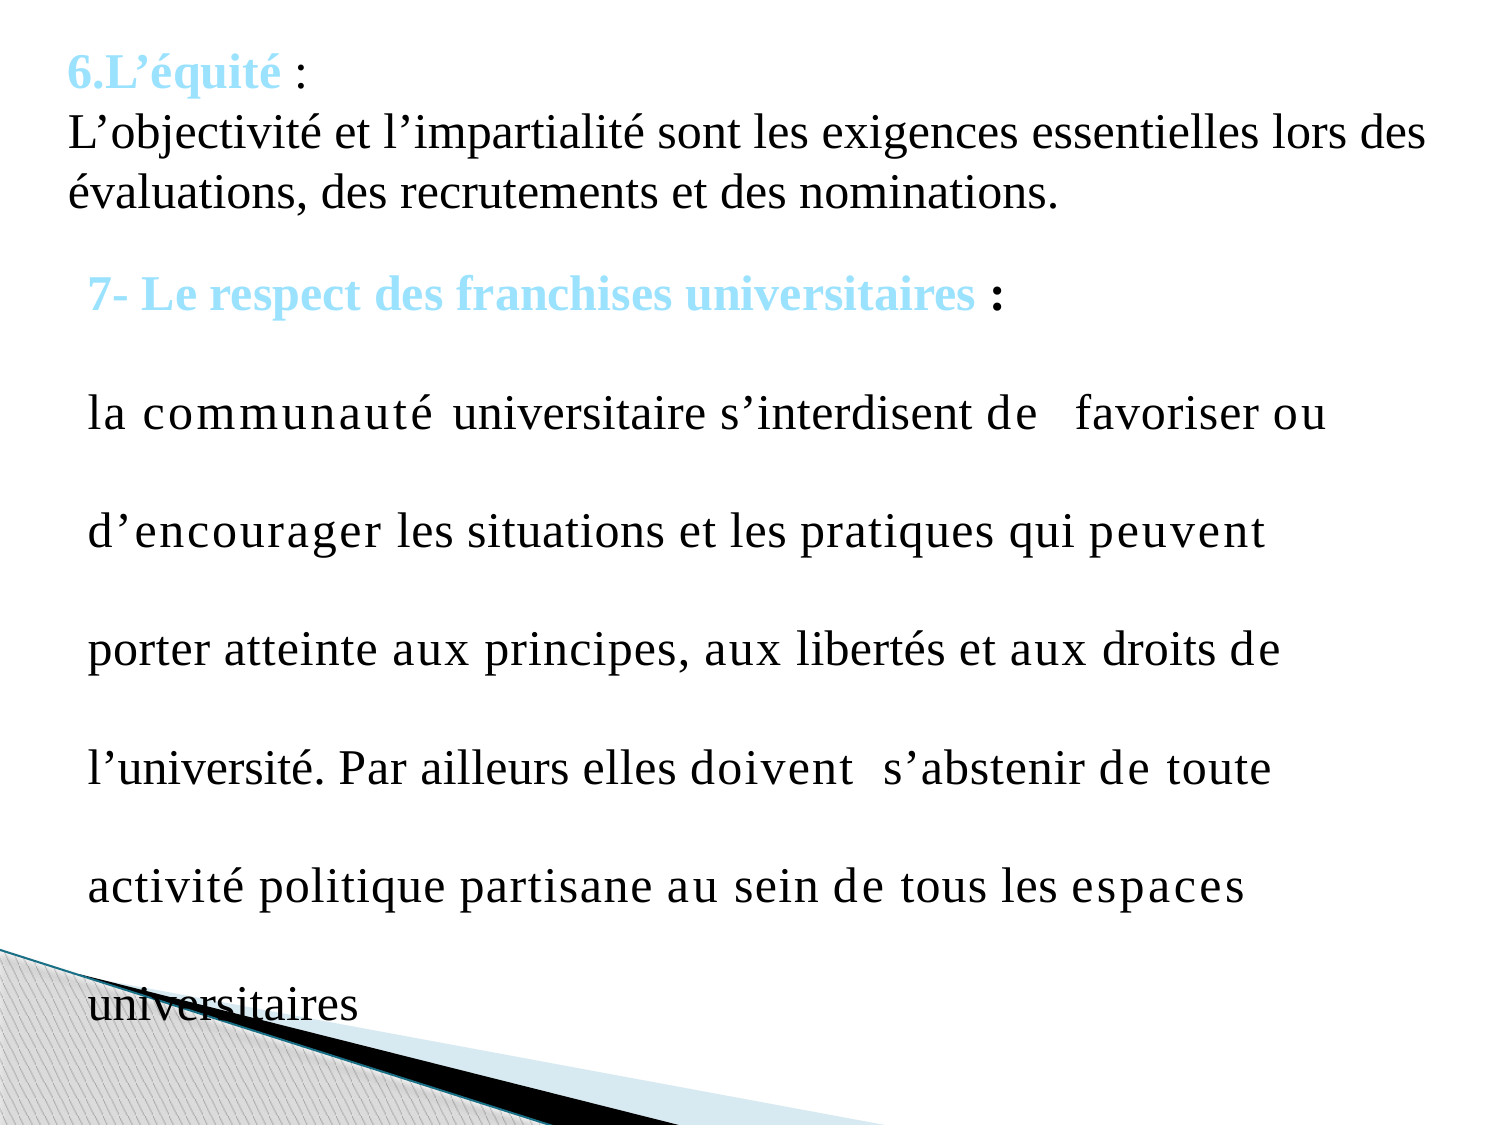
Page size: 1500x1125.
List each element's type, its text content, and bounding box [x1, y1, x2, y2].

text_box 7- Le respect des franchises universitaires : la communauté universitaire s’interdisent de favoriser ou d’encourager les situations et les pratiques qui peuvent porter atteinte aux principes, aux libertés et aux droits de l’université. Par ailleurs elles doivent s’abstenir de toute activité politique partisane au sein de tous les espaces universitaires [70, 253, 1394, 1038]
text_box 6.L’équité : L’objectivité et l’impartialité sont les exigences essentielles lors des évaluations, des recrutements et des nominations. [53, 30, 1459, 226]
